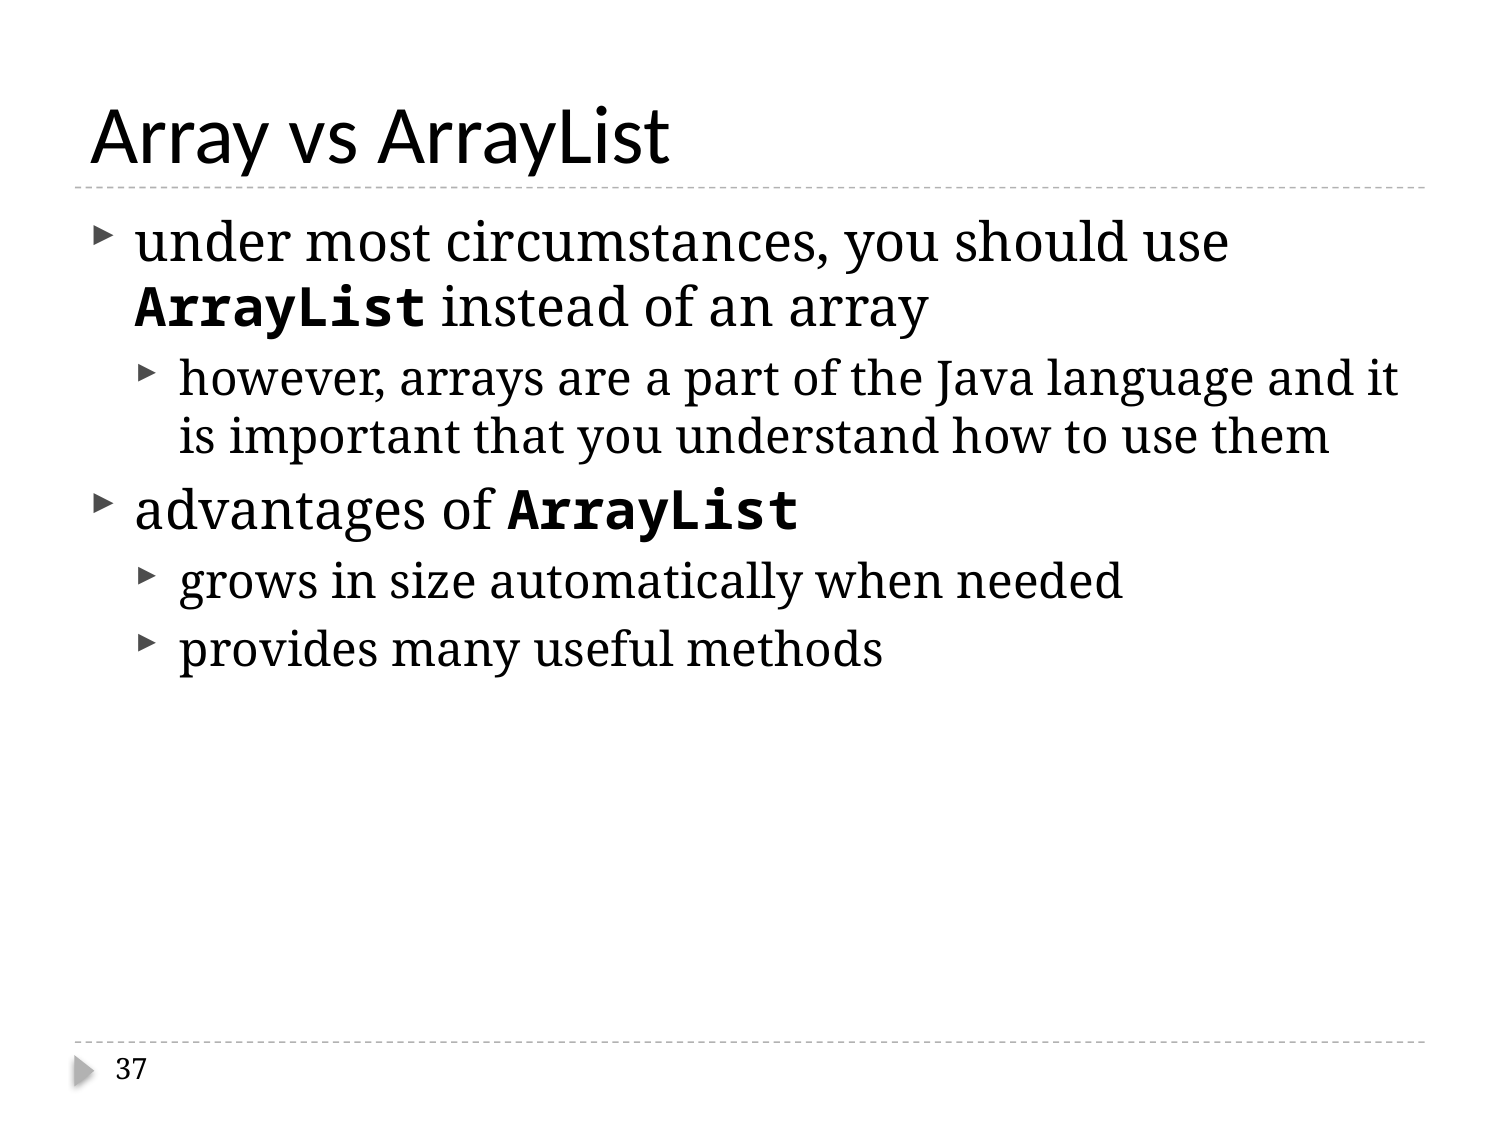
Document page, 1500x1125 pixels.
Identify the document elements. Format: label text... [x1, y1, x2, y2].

list under most circumstances, you should use ArrayList instead of an array however, arrays are a part of the Java language and it is important that you understand how to use them advantages of ArrayList grows in size automatically when needed provides many useful methods [74, 199, 1426, 1011]
slide_number 37 [100, 1042, 426, 1103]
title Array vs ArrayList [74, 24, 1426, 188]
